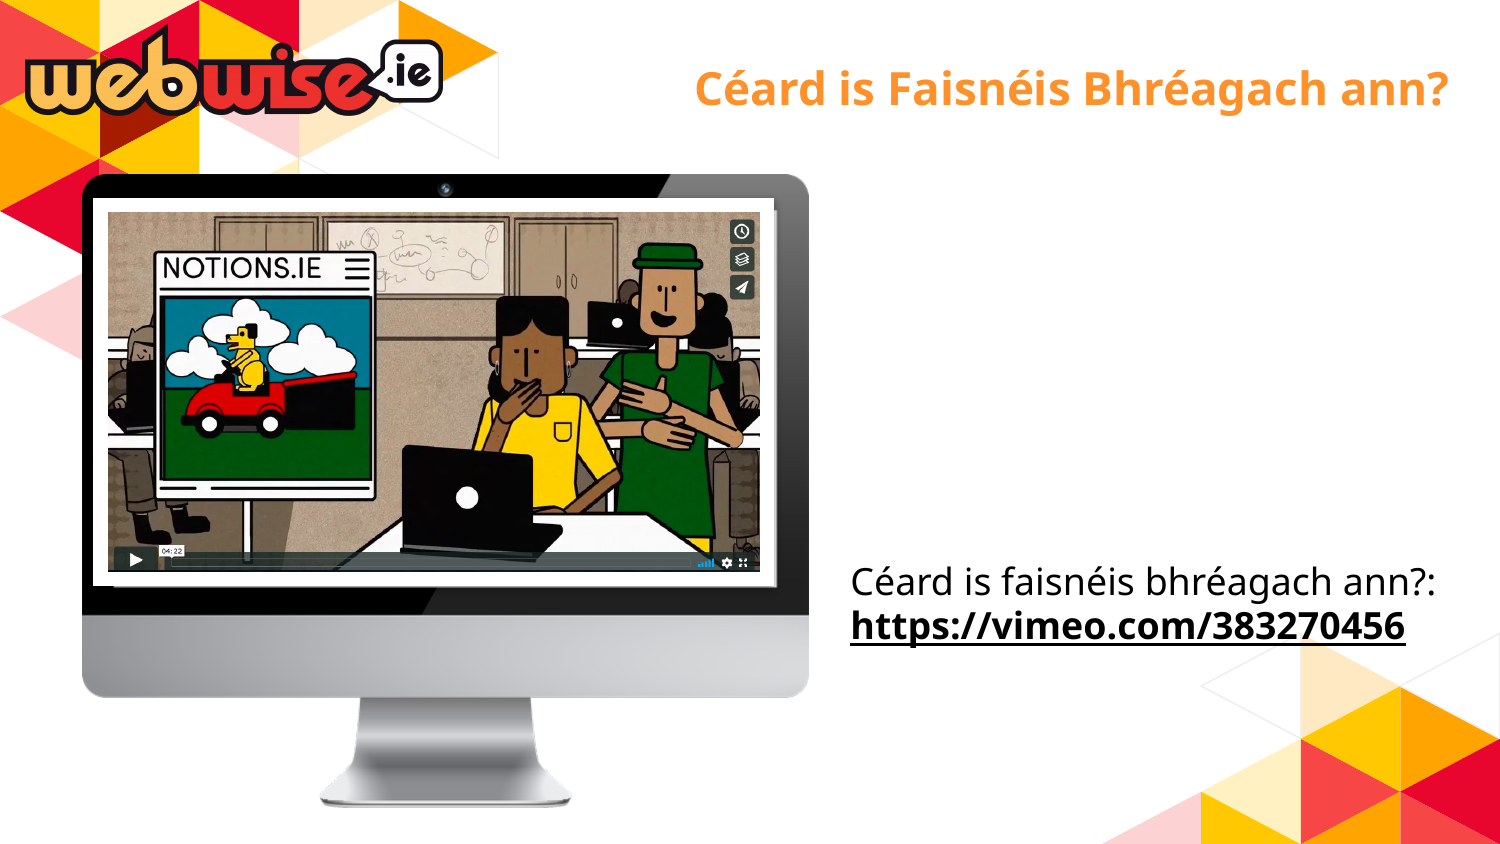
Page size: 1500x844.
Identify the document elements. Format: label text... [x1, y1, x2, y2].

text_box Céard is Faisnéis Bhréagach ann? [446, 43, 1466, 116]
picture [24, 23, 443, 116]
text_box Céard is faisnéis bhréagach ann?: https://vimeo.com/383270456 [835, 550, 1488, 623]
picture [82, 174, 810, 808]
